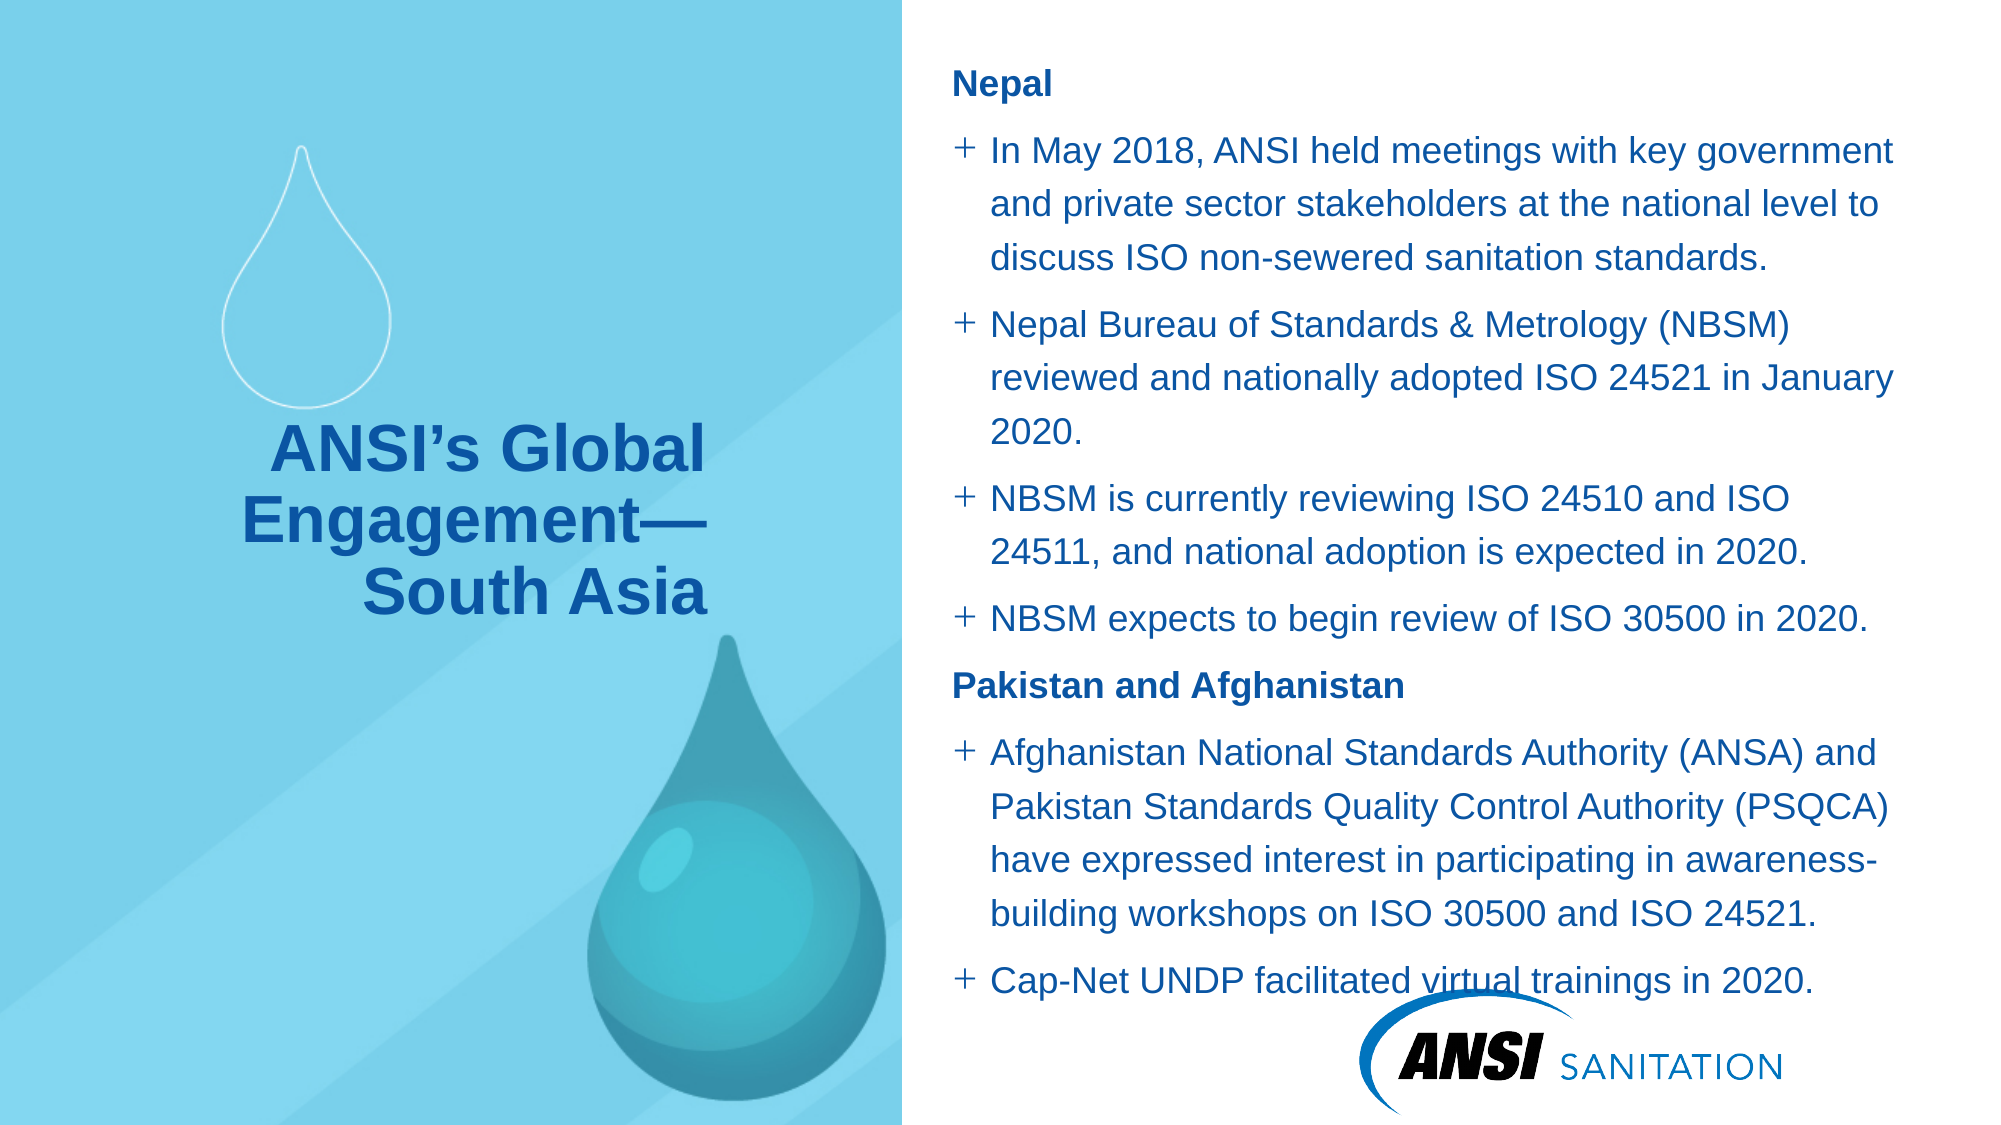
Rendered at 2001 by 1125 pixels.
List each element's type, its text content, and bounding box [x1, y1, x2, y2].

list Nepal In May 2018, ANSI held meetings with key government and private sector stakeholders at the national level to discuss ISO non-sewered sanitation standards. Nepal Bureau of Standards & Metrology (NBSM) reviewed and nationally adopted ISO 24521 in January 2020. NBSM is currently reviewing ISO 24510 and ISO 24511, and national adoption is expected in 2020. NBSM expects to begin review of ISO 30500 in 2020. Pakistan and Afghanistan Afghanistan National Standards Authority (ANSA) and Pakistan Standards Quality Control Authority (PSQCA) have expressed interest in participating in awareness-building workshops on ISO 30500 and ISO 24521. Cap-Net UNDP facilitated virtual trainings in 2020. [951, 50, 1903, 1018]
picture [0, 0, 902, 1125]
title ANSI’s Global Engagement—South Asia [63, 412, 708, 631]
picture [1343, 1018, 1809, 1125]
